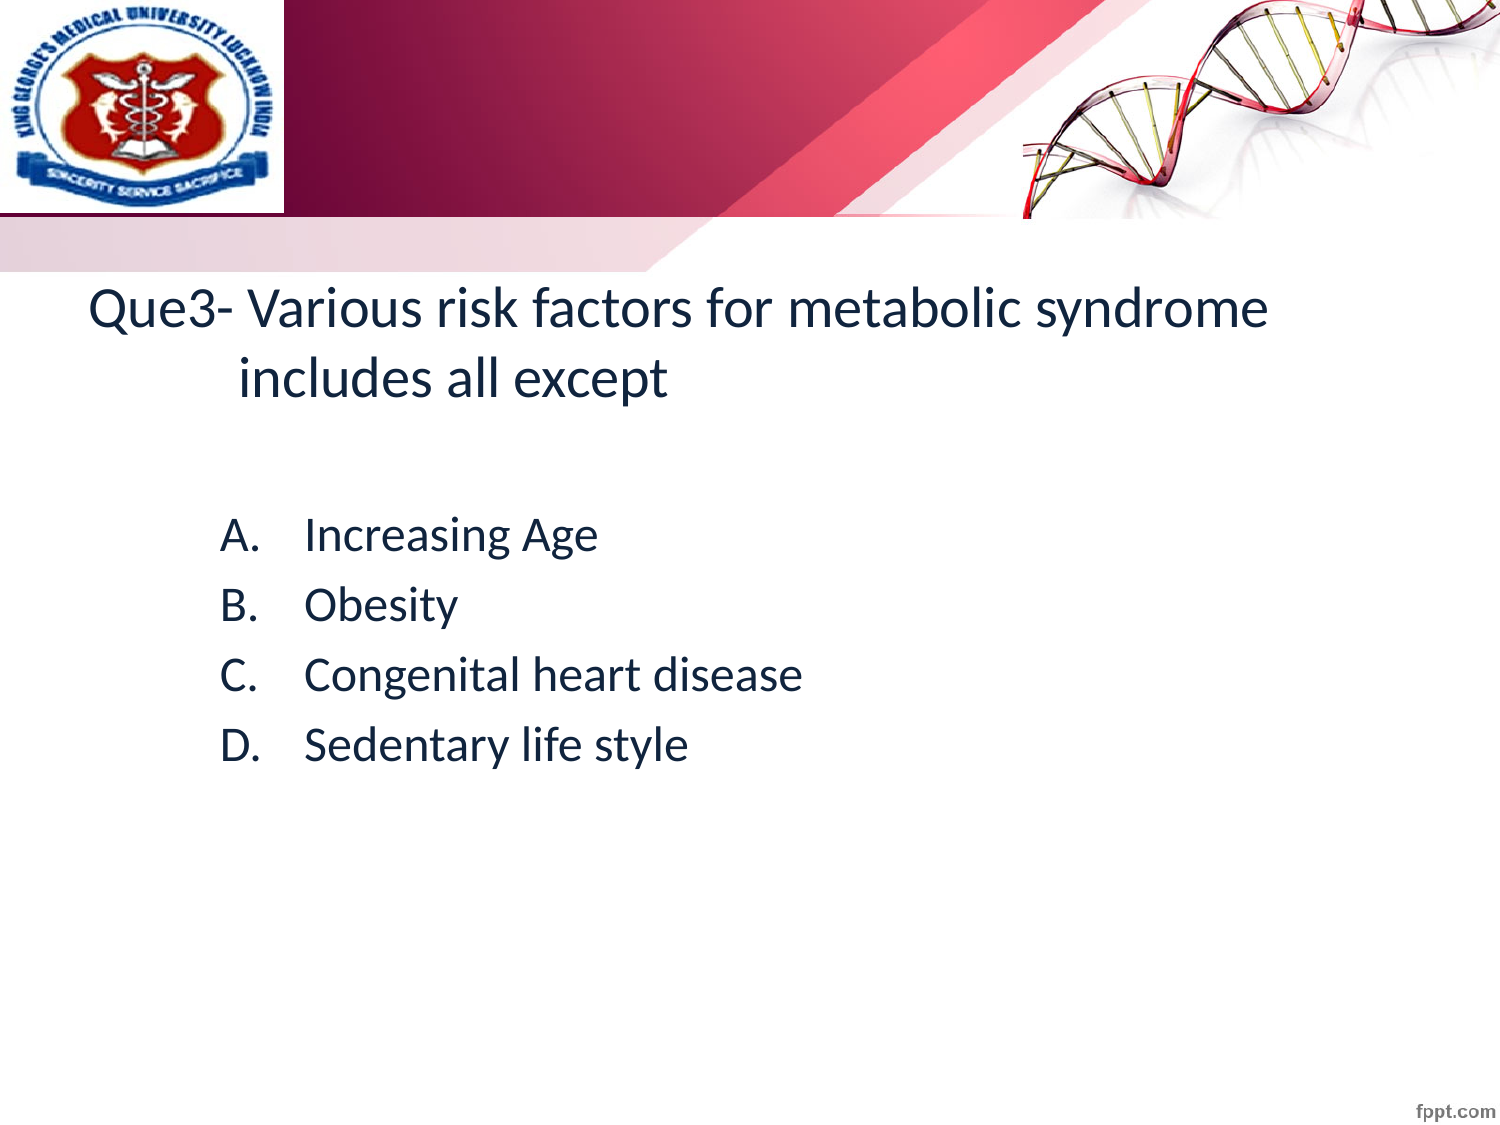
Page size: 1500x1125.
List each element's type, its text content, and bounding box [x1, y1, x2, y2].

list Que3- Various risk factors for metabolic syndrome includes all except Increasing Age Obesity Congenital heart disease Sedentary life style [73, 261, 1424, 905]
picture [0, 0, 1500, 1125]
